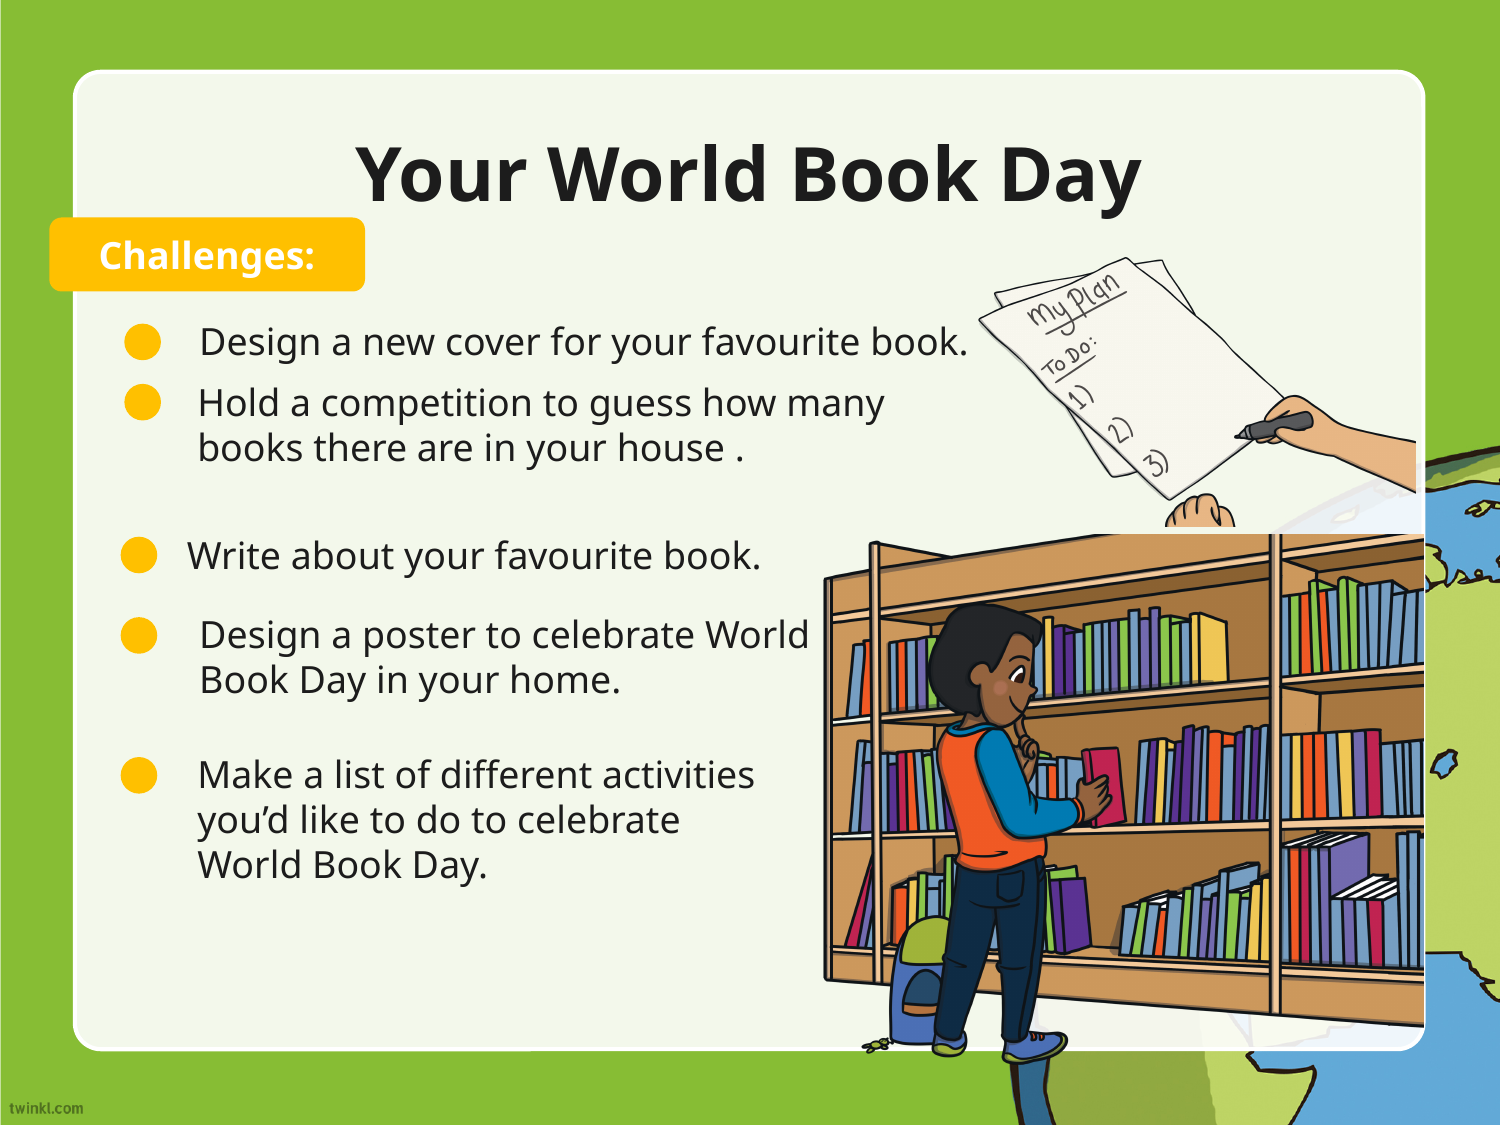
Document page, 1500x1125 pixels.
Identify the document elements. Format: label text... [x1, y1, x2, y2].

title Your World Book Day [75, 110, 1424, 243]
text_box [119, 535, 159, 575]
text_box Challenges: [48, 216, 367, 293]
text_box [123, 382, 163, 422]
text_box [119, 755, 159, 795]
text_box [119, 616, 159, 655]
text_box Make a list of different activities you’d like to do to celebrate World Book Day. [182, 743, 783, 894]
text_box Hold a competition to guess how many books there are in your house . [182, 371, 933, 477]
text_box Design a new cover for your favourite book. [184, 310, 978, 371]
picture [0, 0, 1500, 1125]
text_box Design a poster to celebrate World Book Day in your home. [184, 603, 823, 709]
text_box Write about your favourite book. [172, 524, 777, 585]
text_box [123, 322, 162, 362]
